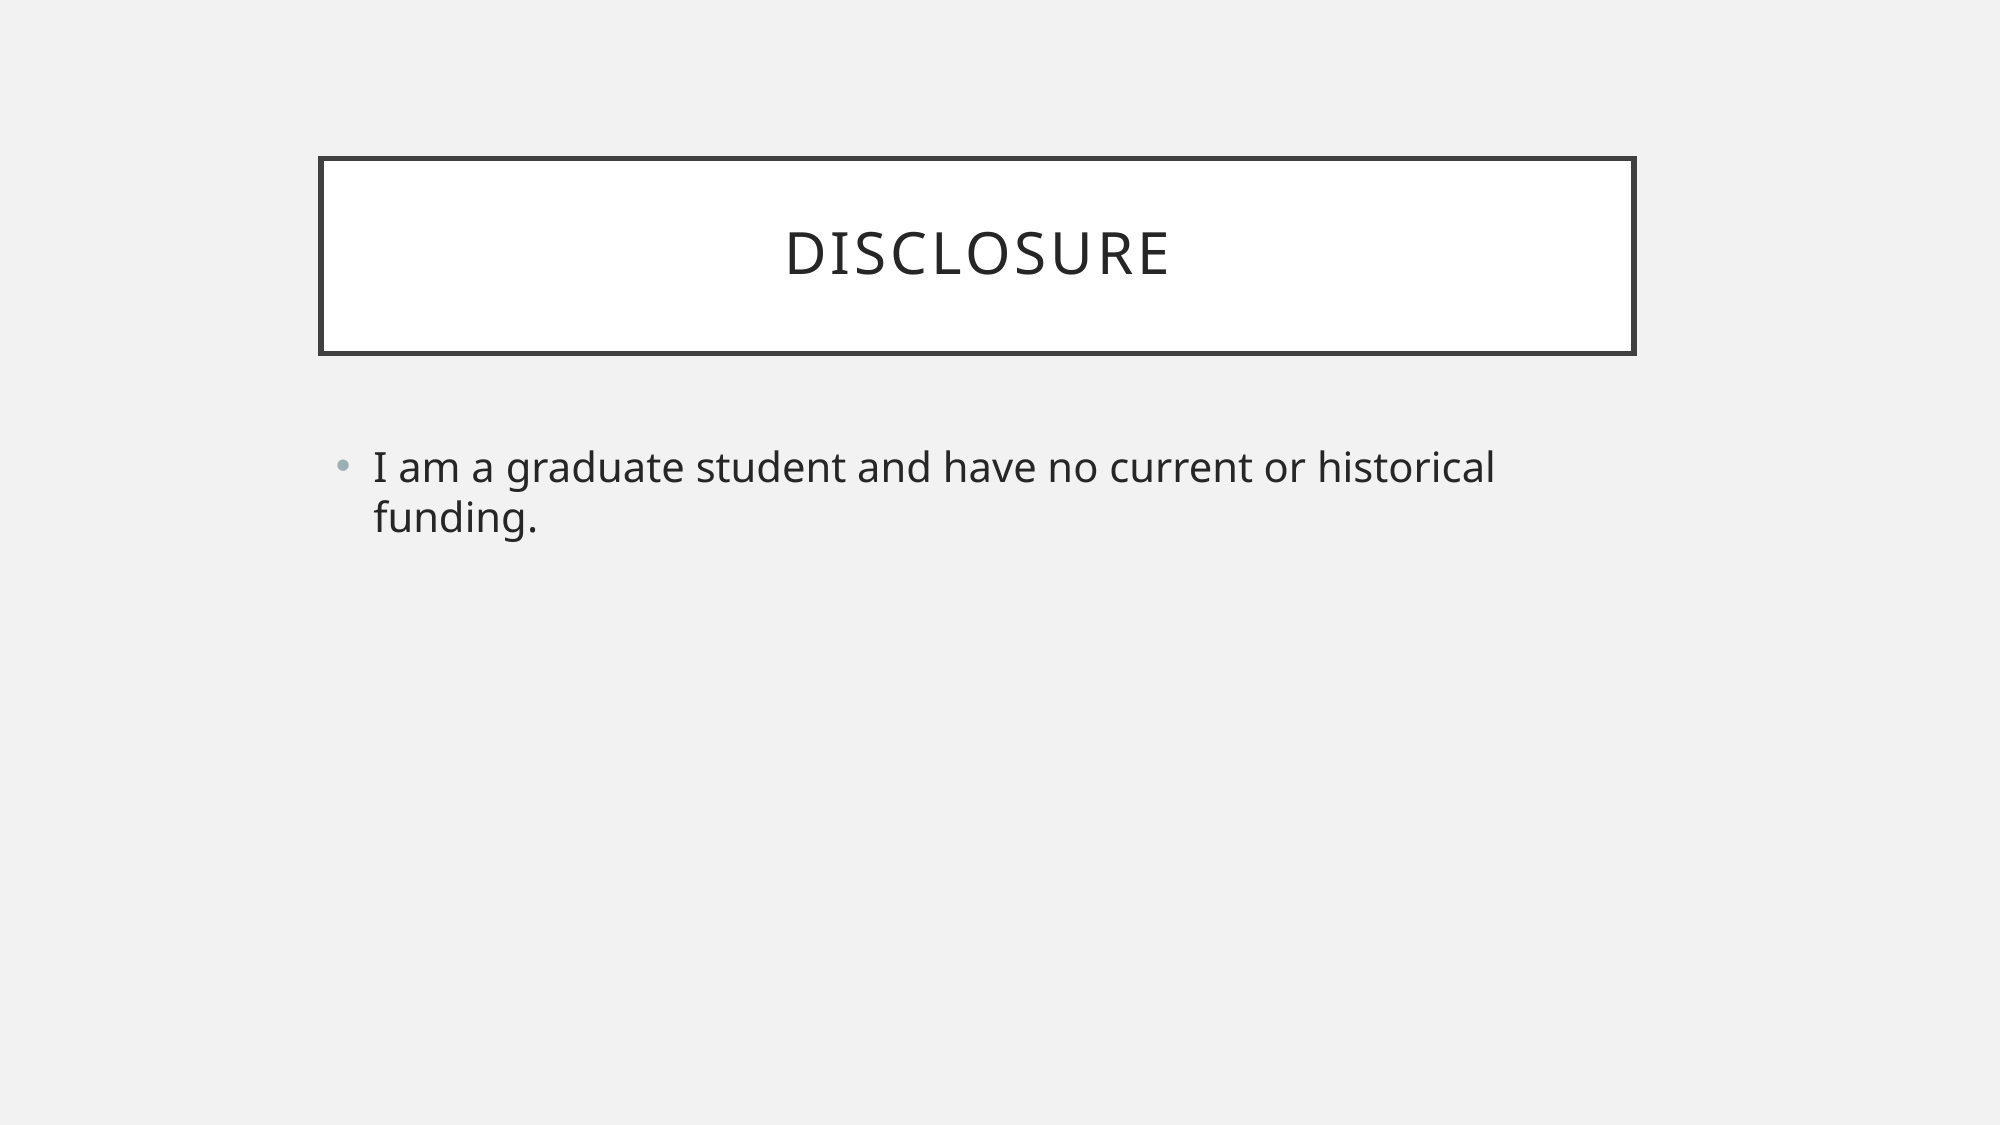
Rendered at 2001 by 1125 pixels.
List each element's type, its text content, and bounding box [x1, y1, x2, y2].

list I am a graduate student and have no current or historical funding. [320, 432, 1634, 1125]
title Disclosure [318, 156, 1637, 356]
